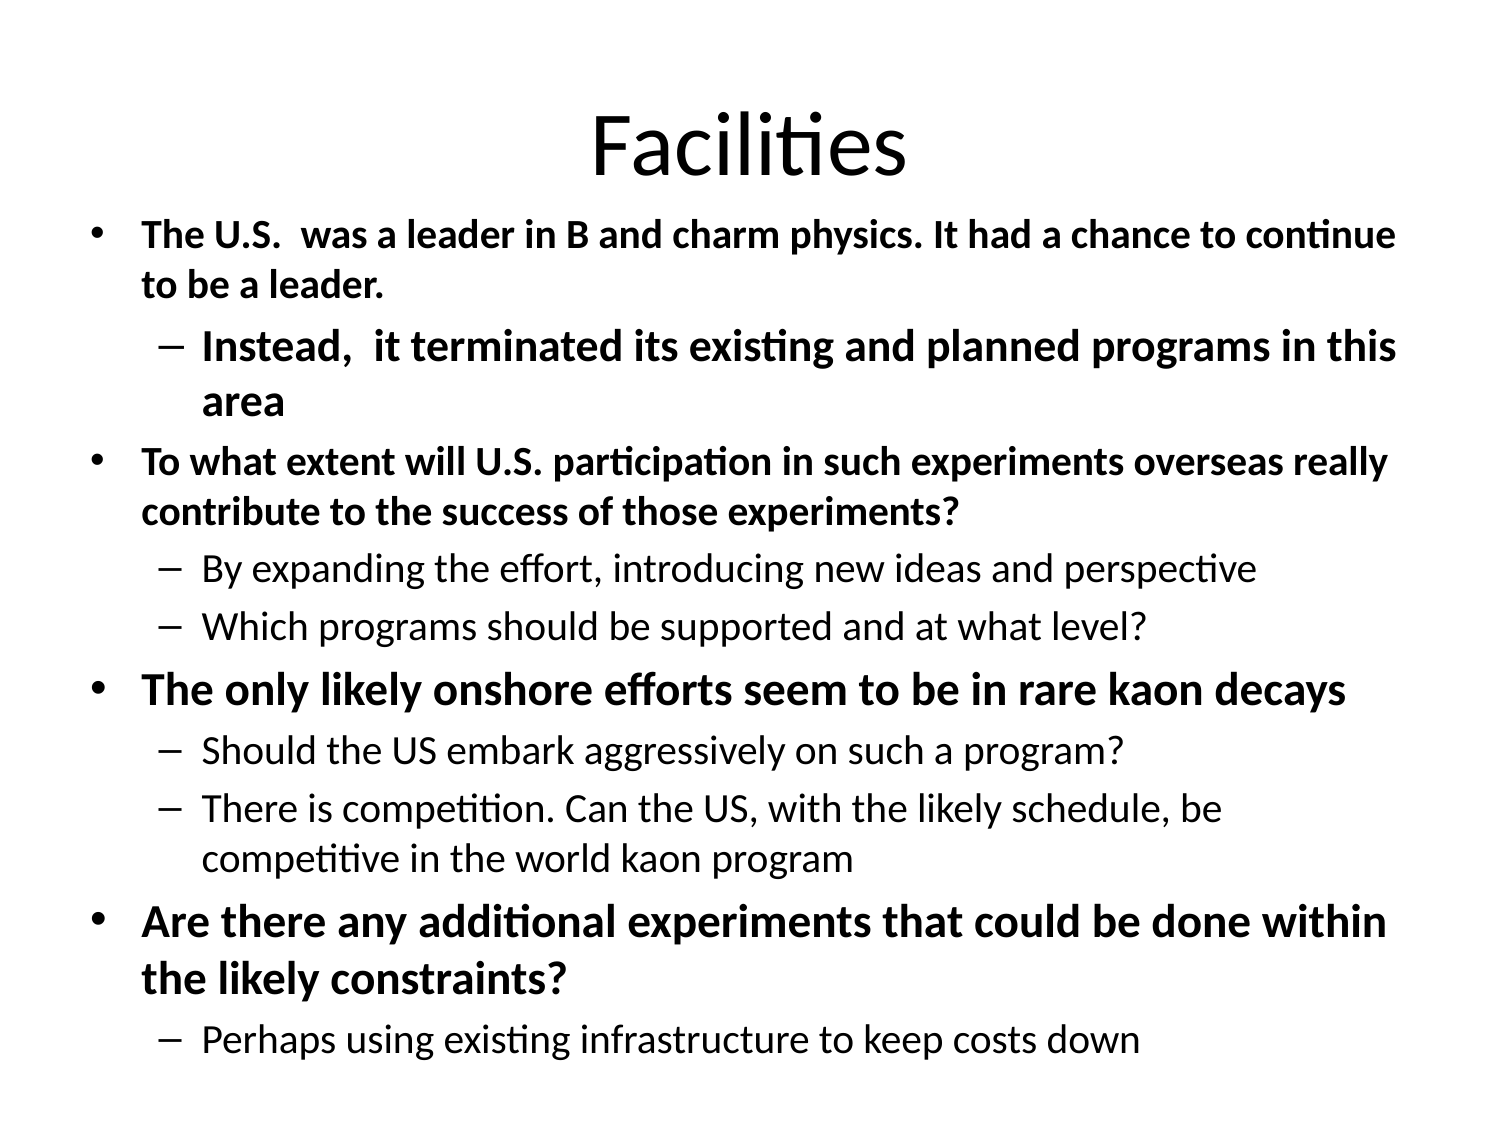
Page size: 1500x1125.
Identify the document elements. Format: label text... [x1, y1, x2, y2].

title Facilities [75, 45, 1425, 200]
list The U.S. was a leader in B and charm physics. It had a chance to continue to be a leader. Instead, it terminated its existing and planned programs in this area To what extent will U.S. participation in such experiments overseas really contribute to the success of those experiments? By expanding the effort, introducing new ideas and perspective Which programs should be supported and at what level? The only likely onshore efforts seem to be in rare kaon decays Should the US embark aggressively on such a program? There is competition. Can the US, with the likely schedule, be competitive in the world kaon program Are there any additional experiments that could be done within the likely constraints? Perhaps using existing infrastructure to keep costs down [75, 200, 1425, 1075]
